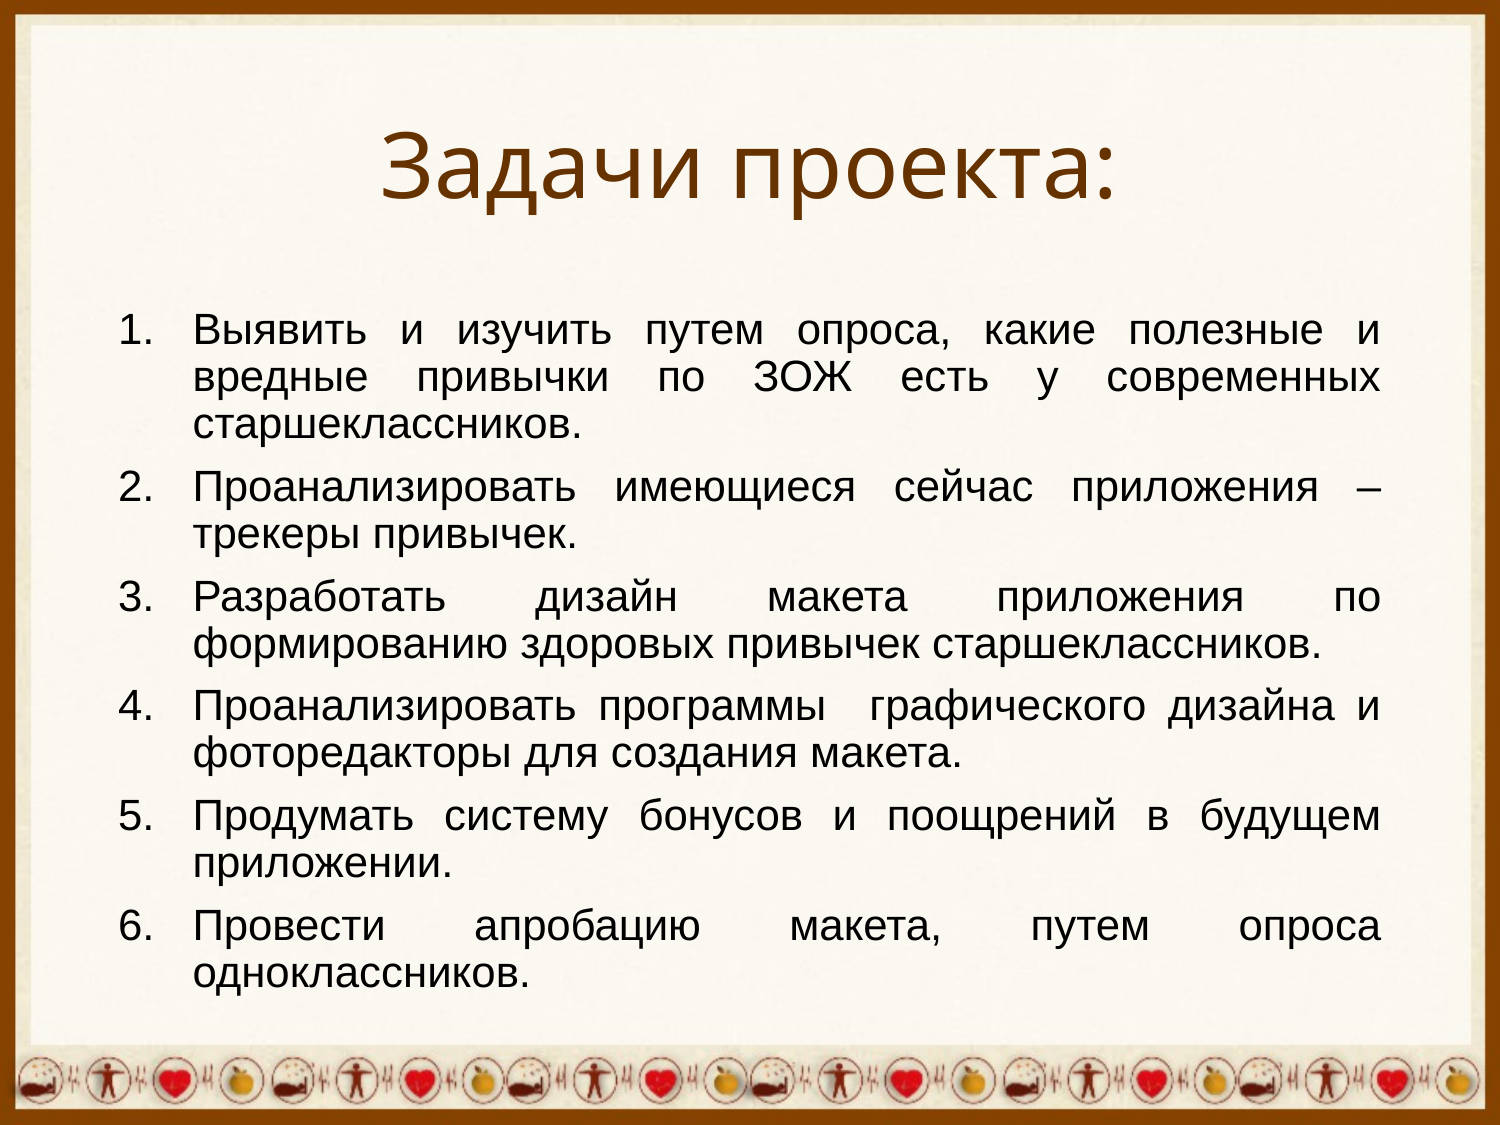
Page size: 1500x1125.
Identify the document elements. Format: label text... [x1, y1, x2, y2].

list Выявить и изучить путем опроса, какие полезные и вредные привычки по ЗОЖ есть у современных старшеклассников. Проанализировать имеющиеся сейчас приложения – трекеры привычек. Разработать дизайн макета приложения по формированию здоровых привычек старшеклассников. Проанализировать программы графического дизайна и фоторедакторы для создания макета. Продумать систему бонусов и поощрений в будущем приложении. Провести апробацию макета, путем опроса одноклассников. [103, 299, 1397, 1014]
title Задачи проекта: [103, 59, 1397, 278]
picture [0, 0, 1500, 1125]
